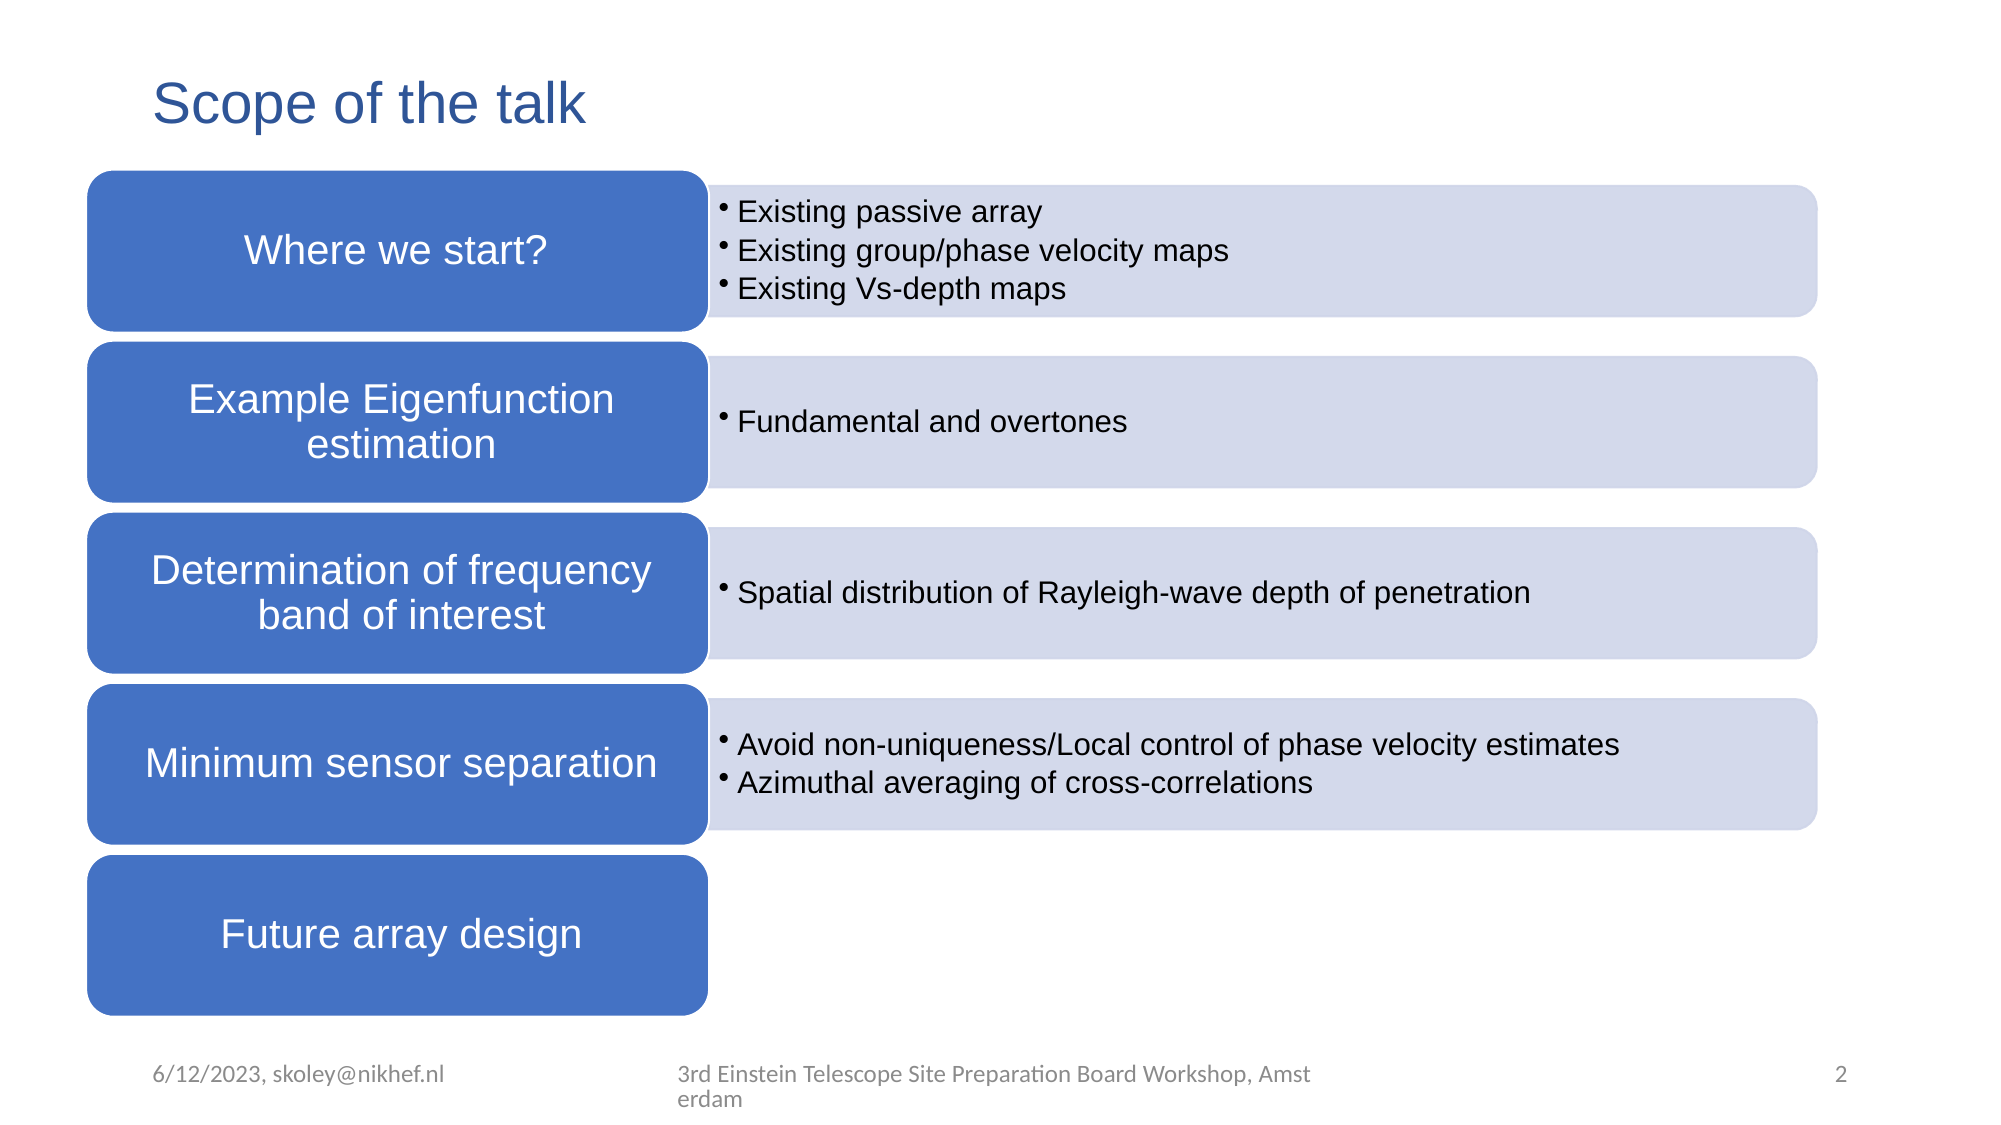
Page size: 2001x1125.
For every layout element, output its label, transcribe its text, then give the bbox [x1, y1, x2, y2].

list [86, 169, 1817, 1018]
title Scope of the talk [137, 59, 1863, 150]
slide_number 2 [1412, 1042, 1863, 1103]
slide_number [137, 1042, 588, 1103]
footer 3rd Einstein Telescope Site Preparation Board Workshop, Amsterdam [662, 1042, 1338, 1103]
